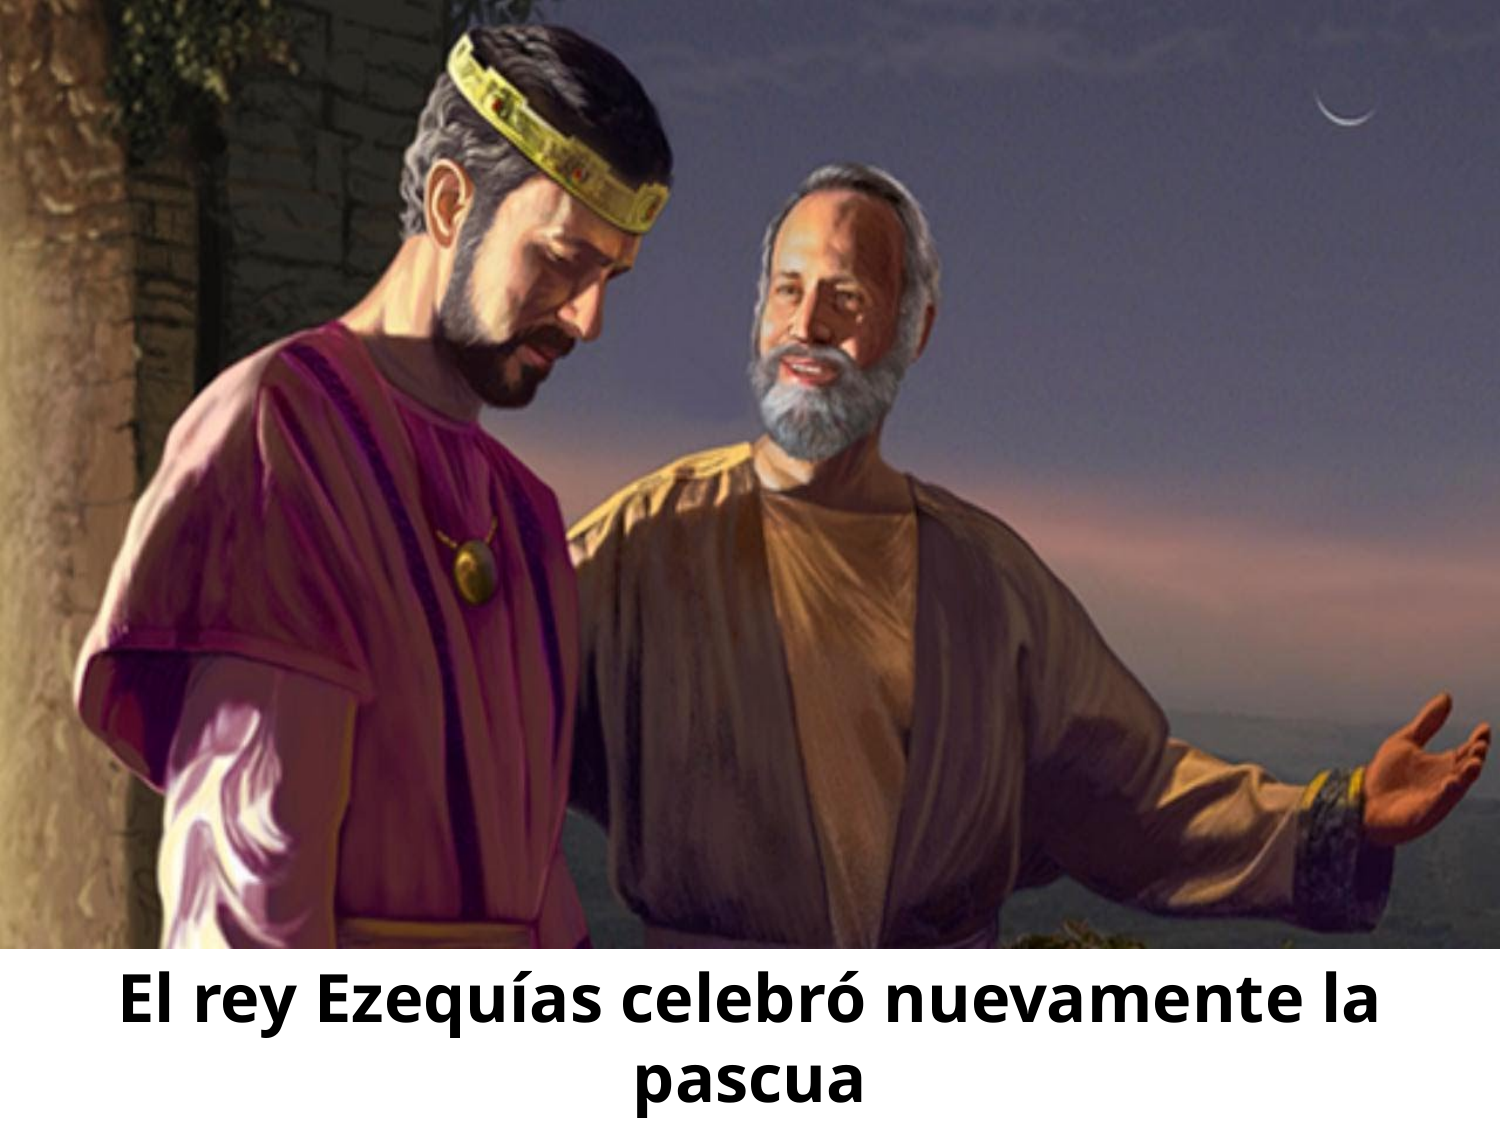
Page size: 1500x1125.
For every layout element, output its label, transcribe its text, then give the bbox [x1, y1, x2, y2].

picture [0, 0, 1500, 949]
text_box El rey Ezequías celebró nuevamente la pascua [0, 949, 1500, 1123]
